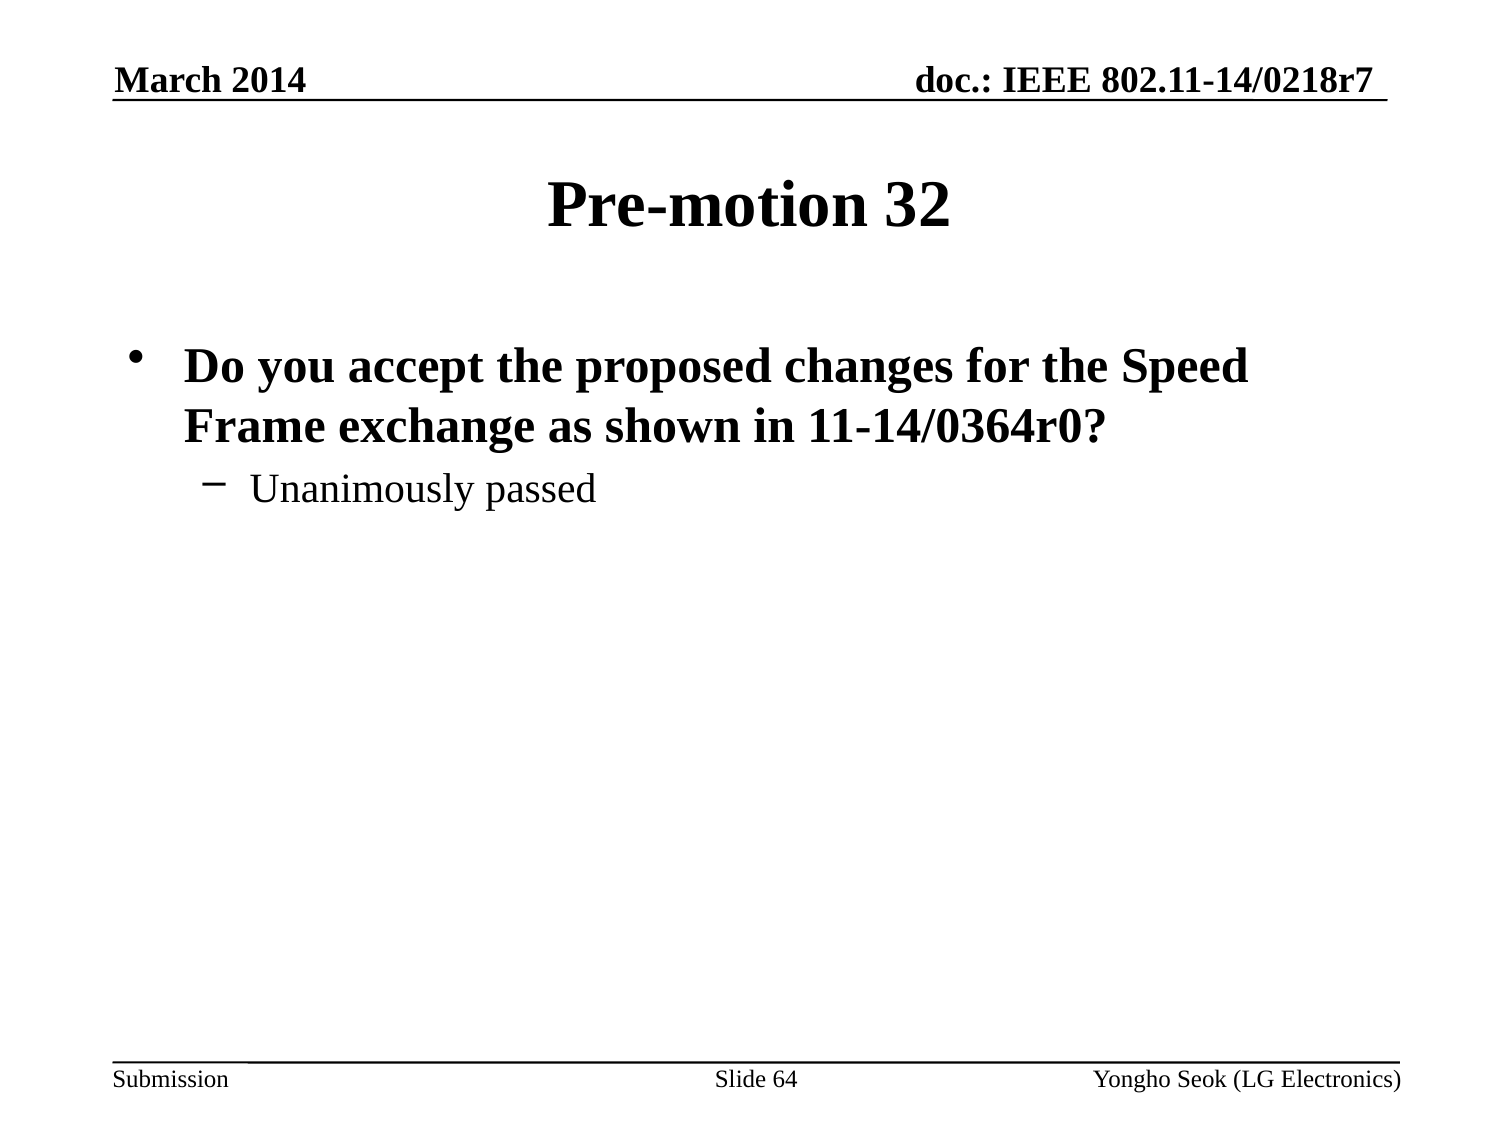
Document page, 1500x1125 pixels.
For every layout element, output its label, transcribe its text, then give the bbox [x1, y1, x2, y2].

footer Yongho Seok (LG Electronics) [1088, 1061, 1402, 1093]
list Do you accept the proposed changes for the Speed Frame exchange as shown in 11-14/0364r0? Unanimously passed [112, 324, 1388, 1001]
title Pre-motion 32 [112, 112, 1388, 288]
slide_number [114, 54, 309, 101]
slide_number Slide 64 [712, 1061, 800, 1093]
